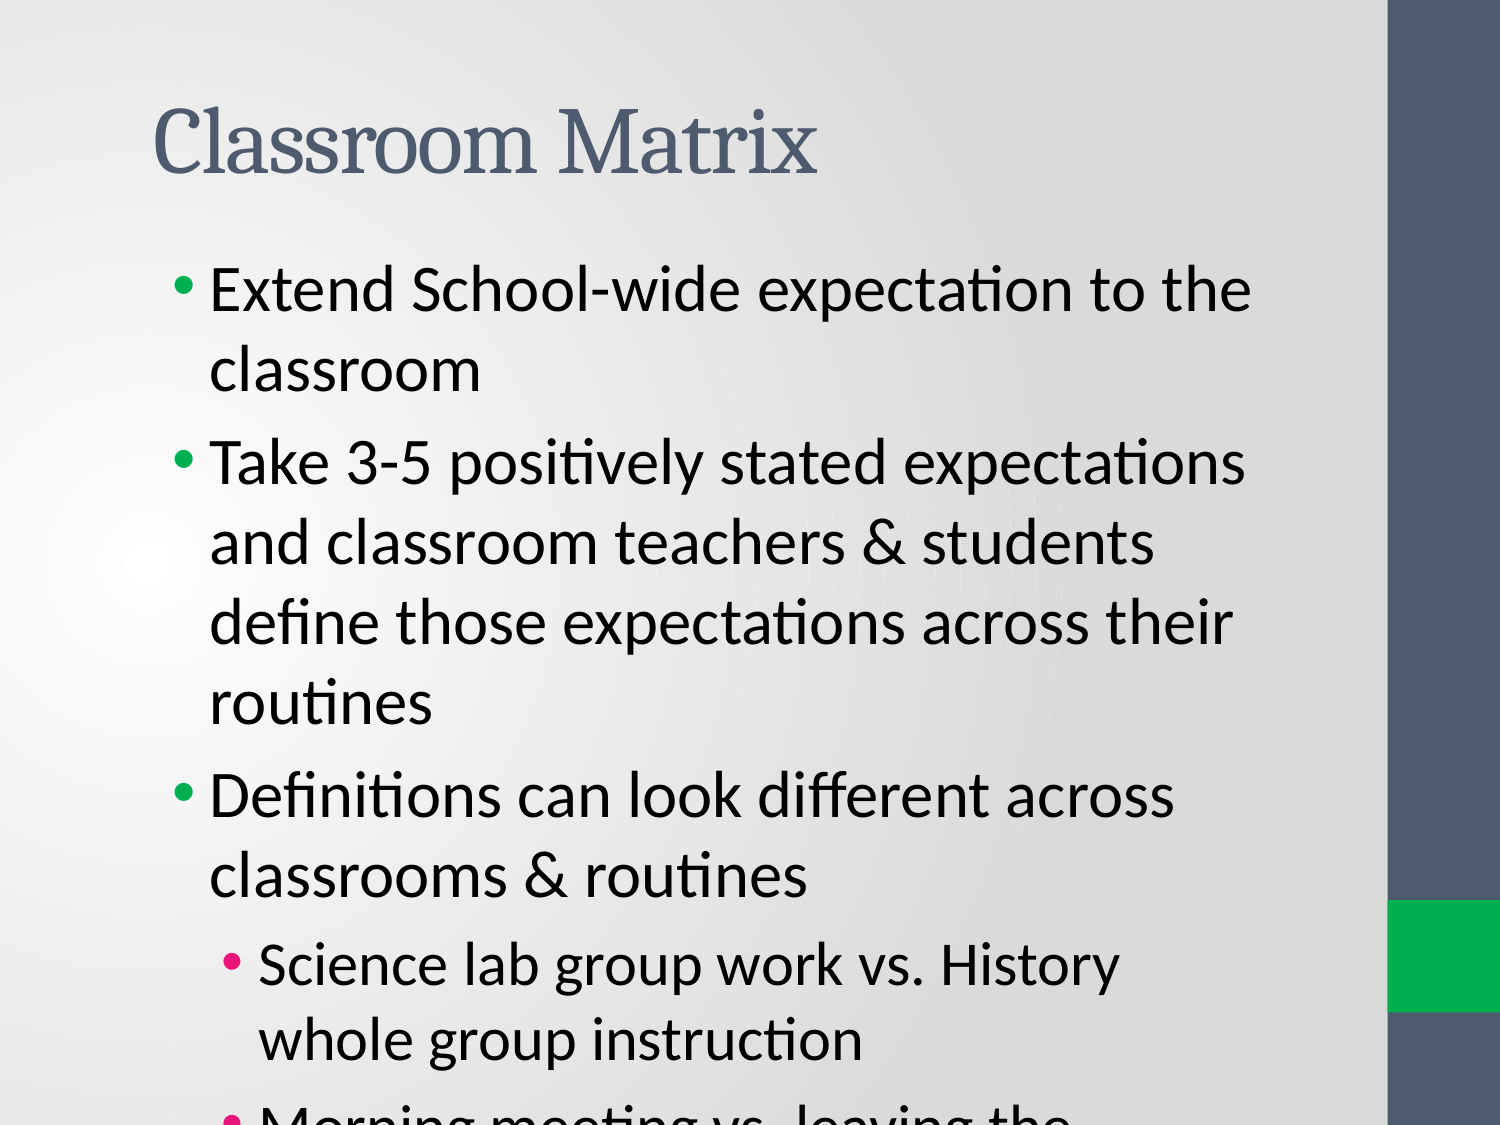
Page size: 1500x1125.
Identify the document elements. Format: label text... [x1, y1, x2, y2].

list Extend School-wide expectation to the classroom Take 3-5 positively stated expectations and classroom teachers & students define those expectations across their routines Definitions can look different across classrooms & routines Science lab group work vs. History whole group instruction Morning meeting vs. leaving the classroom [138, 236, 1287, 1036]
title Classroom Matrix [138, 41, 1389, 230]
